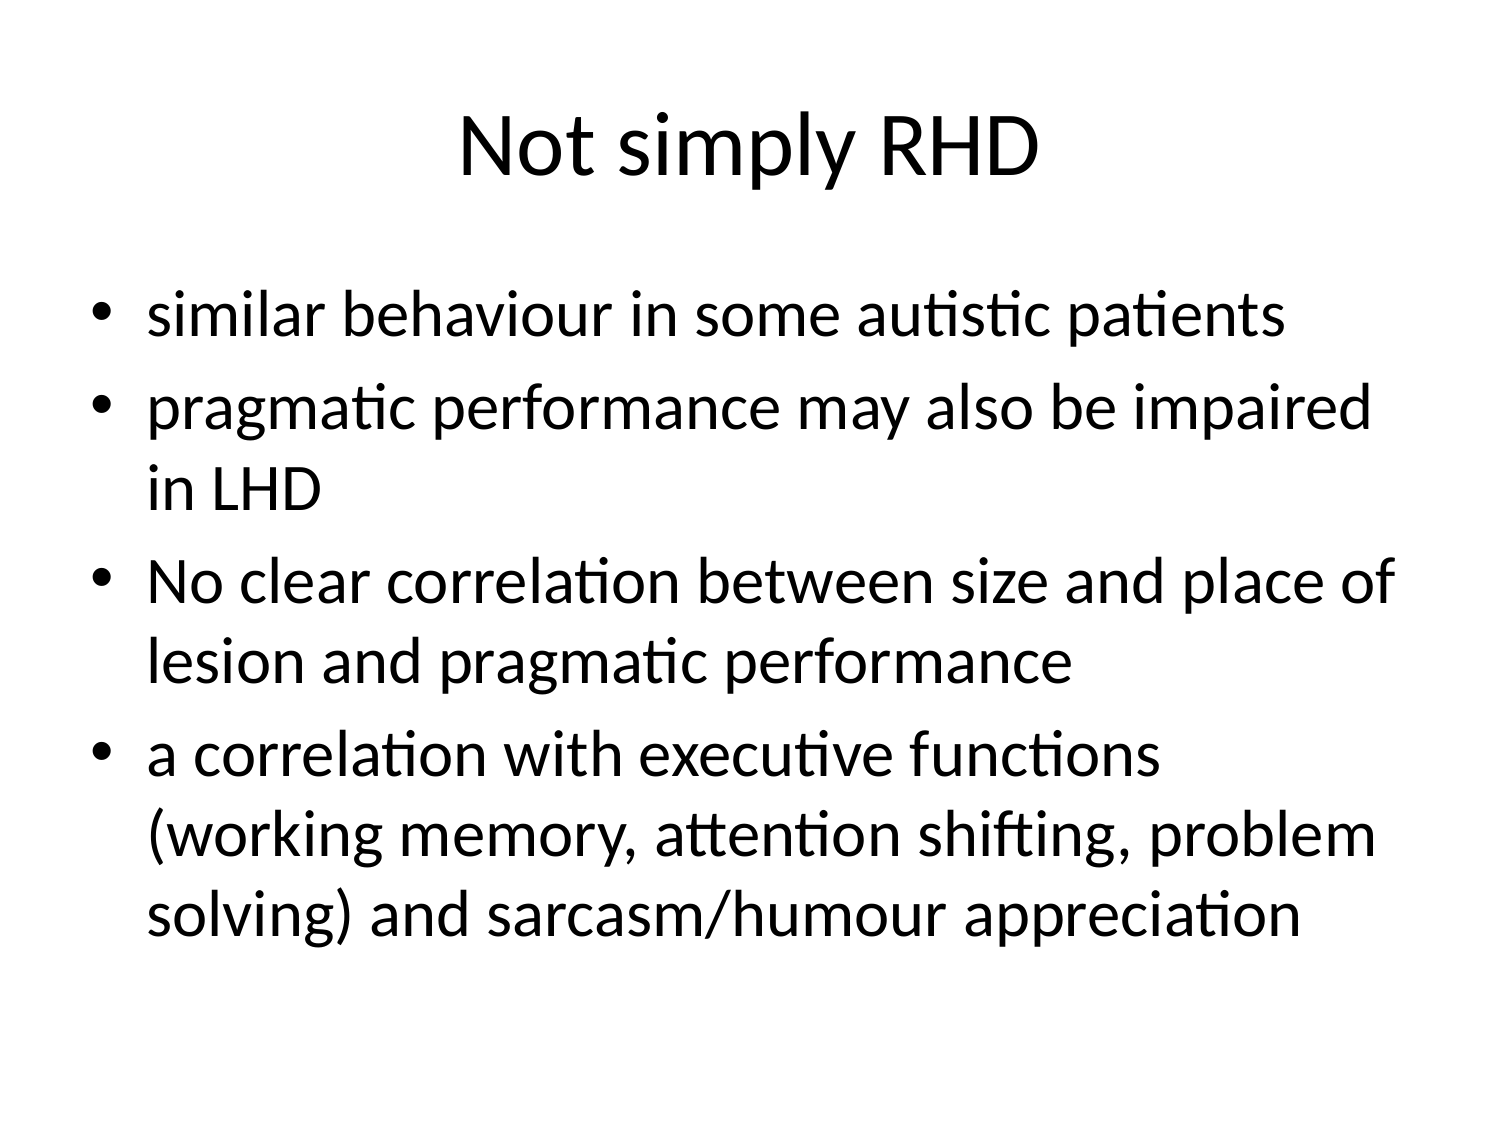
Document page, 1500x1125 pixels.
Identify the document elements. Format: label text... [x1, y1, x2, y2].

list similar behaviour in some autistic patients pragmatic performance may also be impaired in LHD No clear correlation between size and place of lesion and pragmatic performance a correlation with executive functions (working memory, attention shifting, problem solving) and sarcasm/humour appreciation [75, 262, 1425, 1005]
title Not simply RHD [75, 45, 1425, 233]
